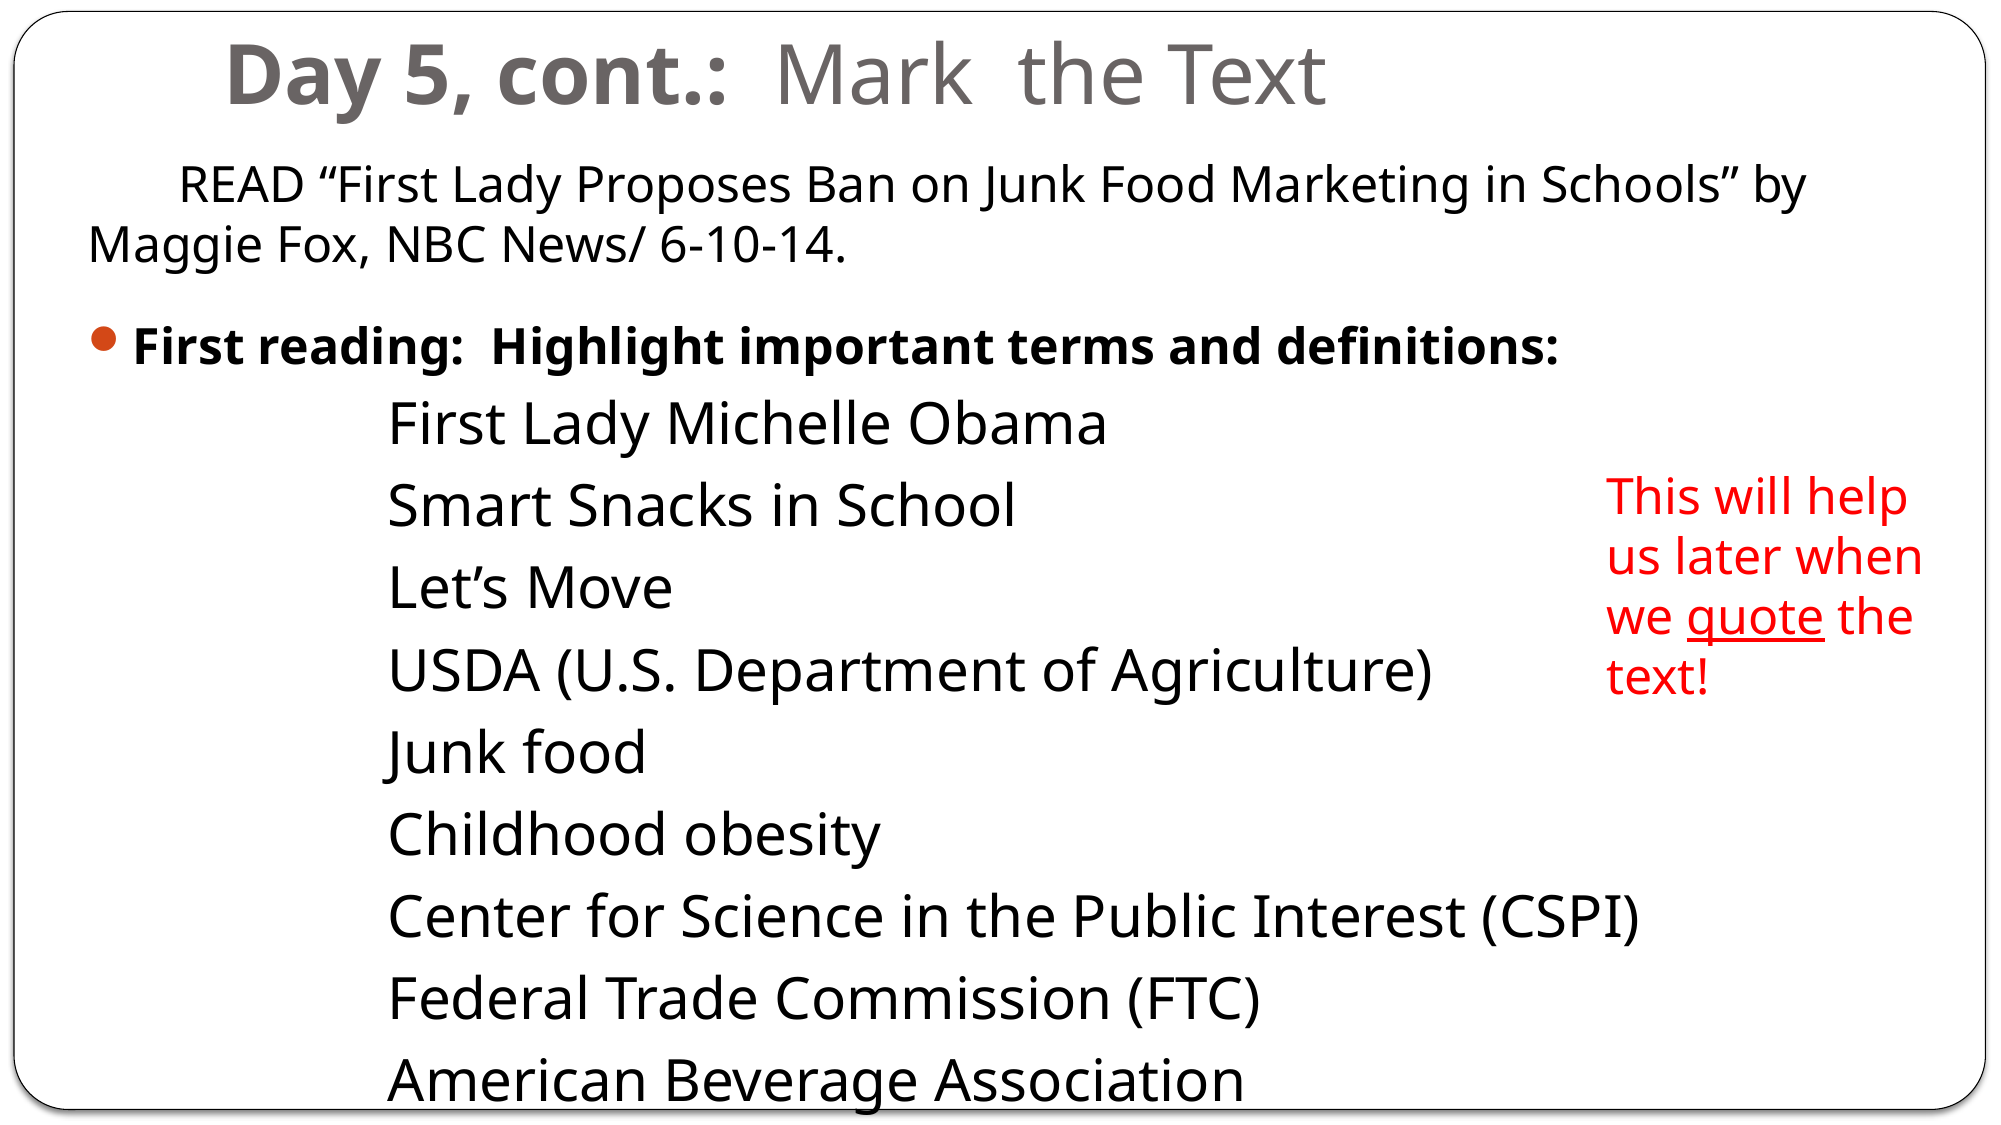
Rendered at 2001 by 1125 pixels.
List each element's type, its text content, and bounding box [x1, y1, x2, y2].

title Day 5, cont.: Mark the Text [208, 0, 1906, 137]
text_box This will help us later when we quote the text! [1591, 457, 1950, 712]
list READ “First Lady Proposes Ban on Junk Food Marketing in Schools” by Maggie Fox, NBC News/ 6-10-14. First reading: Highlight important terms and definitions: First Lady Michelle Obama Smart Snacks in School Let’s Move USDA (U.S. Department of Agriculture) Junk food Childhood obesity Center for Science in the Public Interest (CSPI) Federal Trade Commission (FTC) American Beverage Association [73, 145, 2000, 1064]
